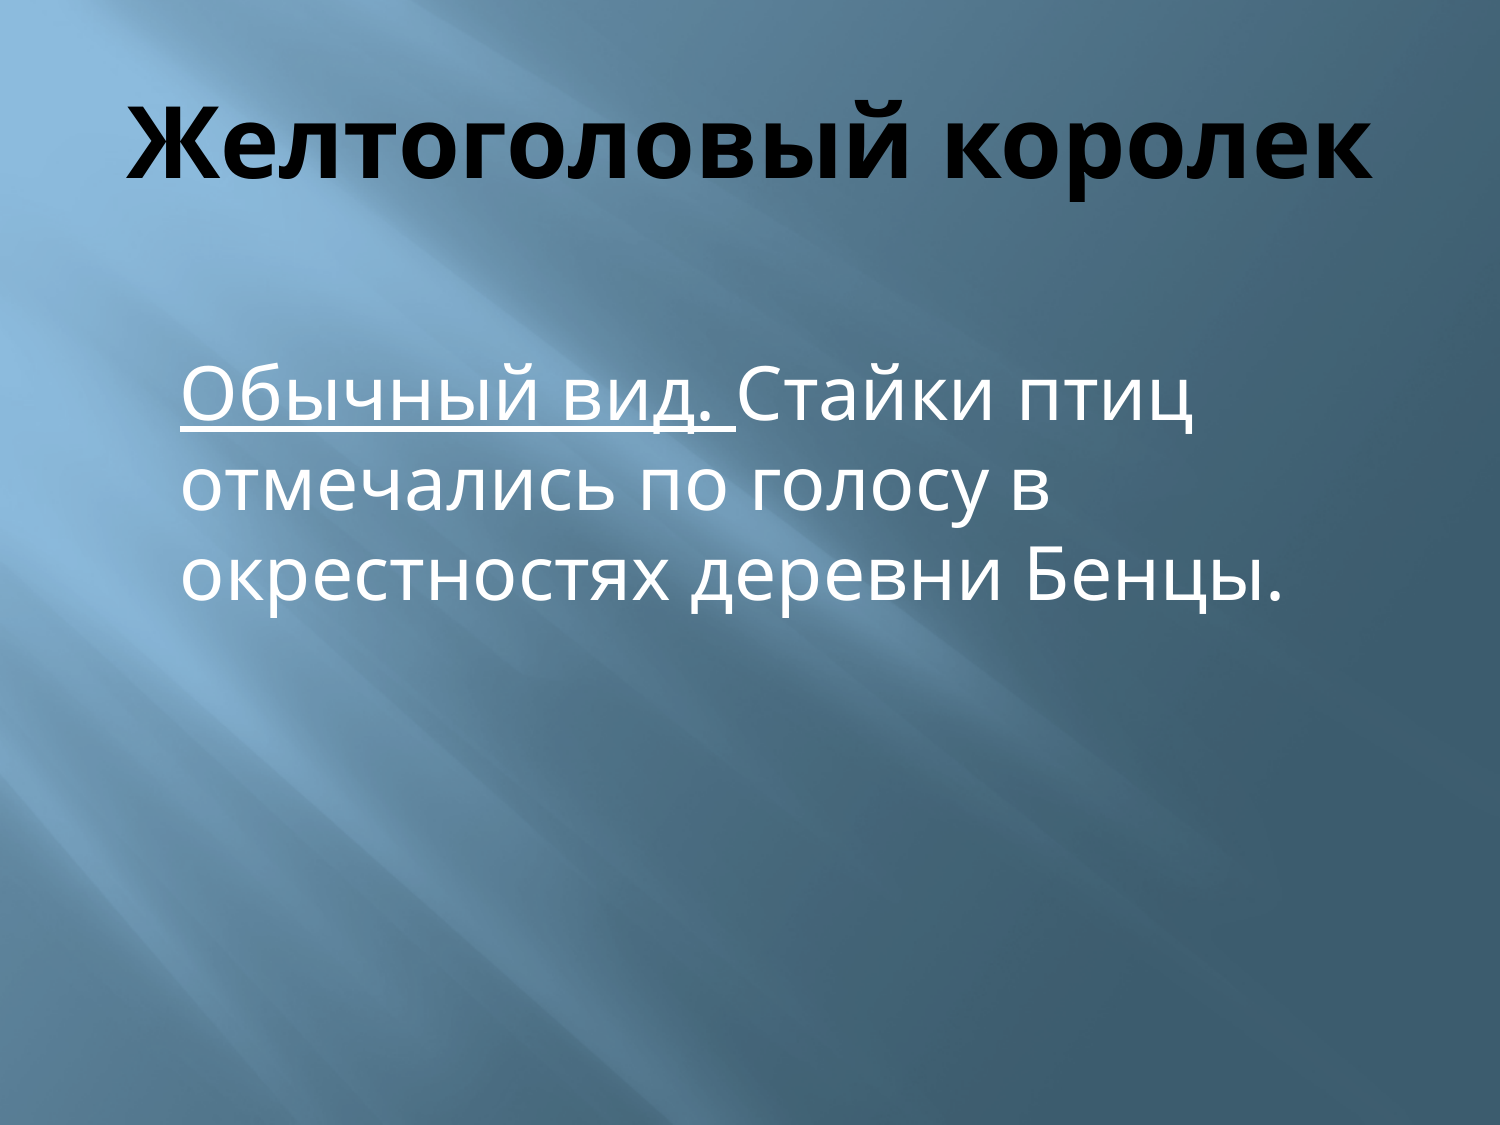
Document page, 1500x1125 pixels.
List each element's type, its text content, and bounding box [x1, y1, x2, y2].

list Обычный вид. Стайки птиц отмечались по голосу в окрестностях деревни Бенцы. [74, 337, 1426, 1107]
title Желтоголовый королек [75, 45, 1425, 233]
